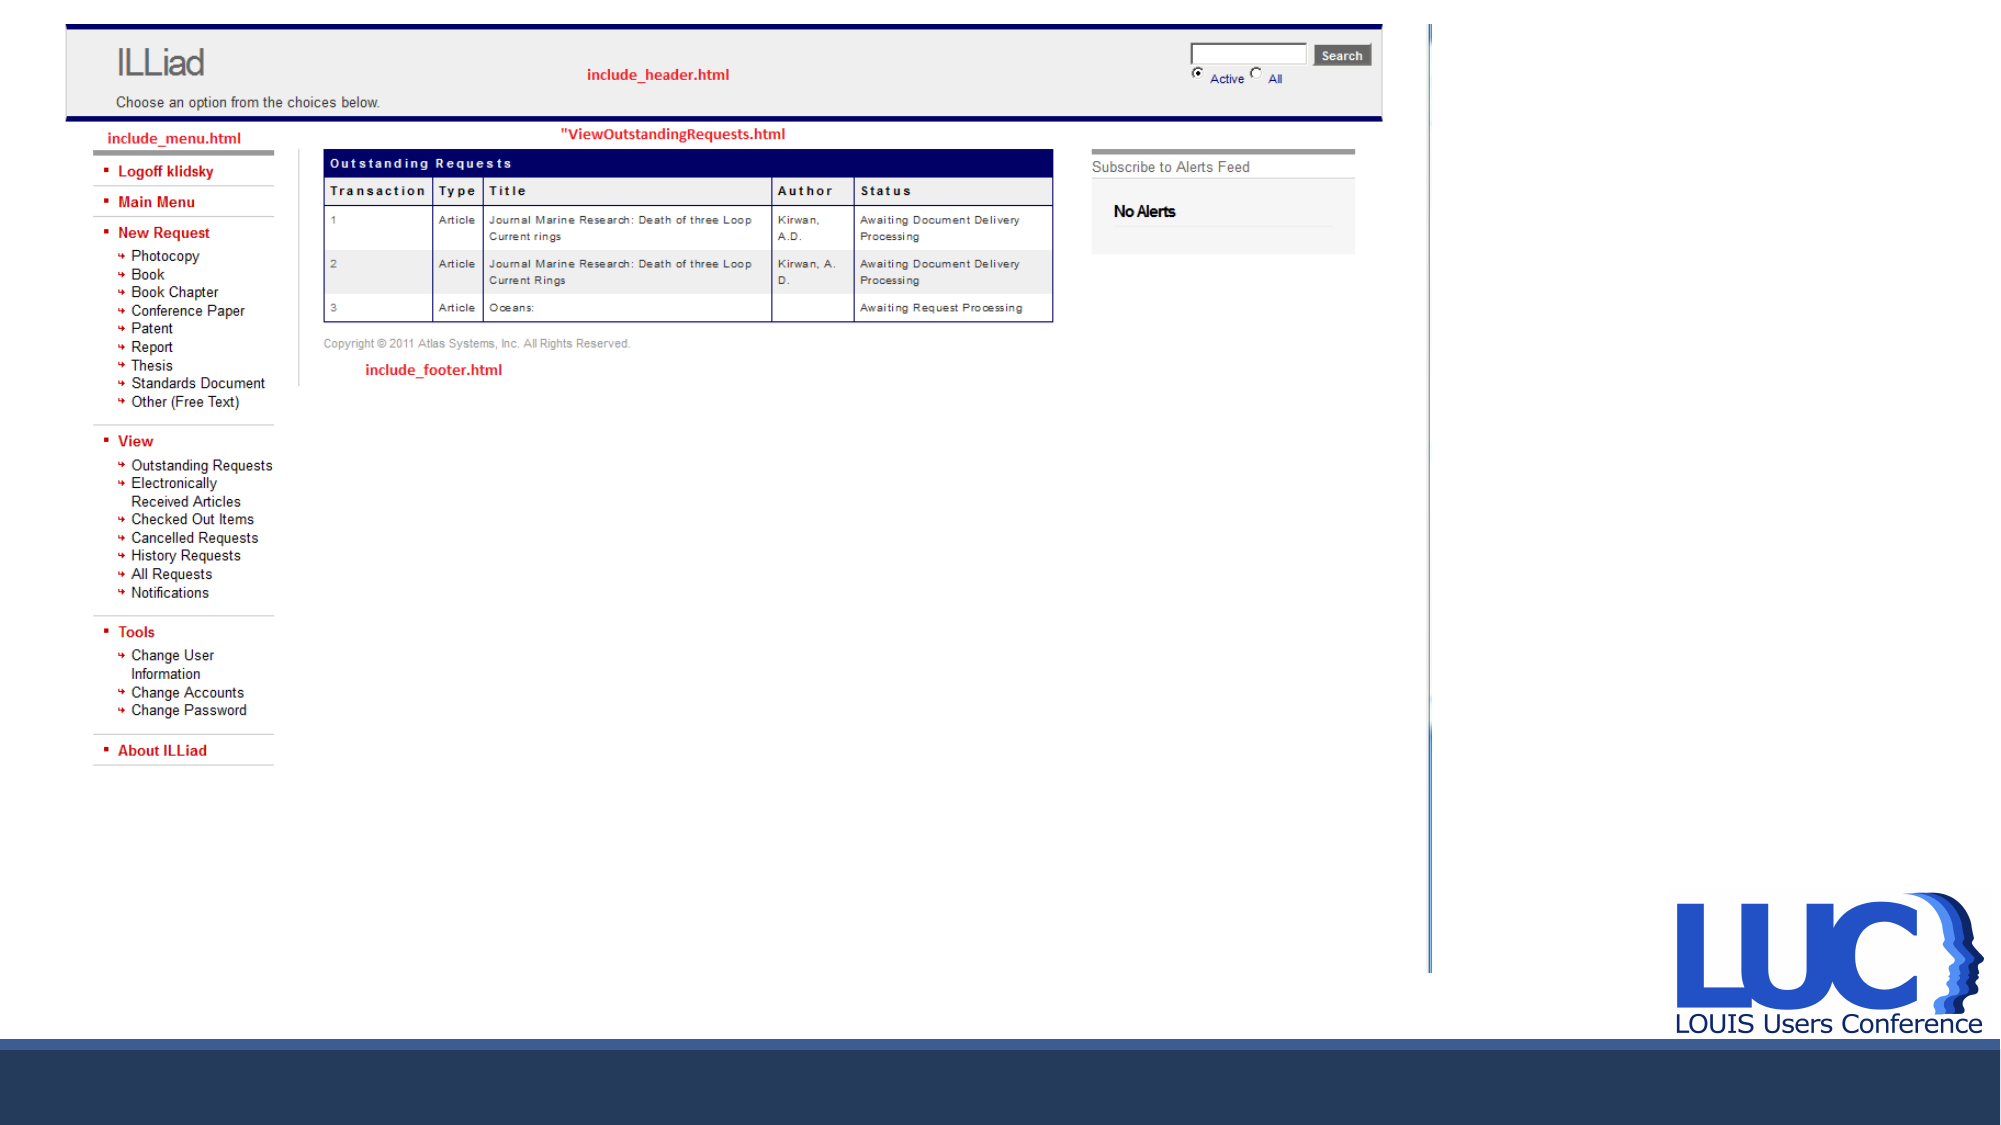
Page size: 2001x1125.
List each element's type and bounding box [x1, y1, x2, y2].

picture [24, 24, 1432, 974]
picture [1669, 887, 1991, 1038]
